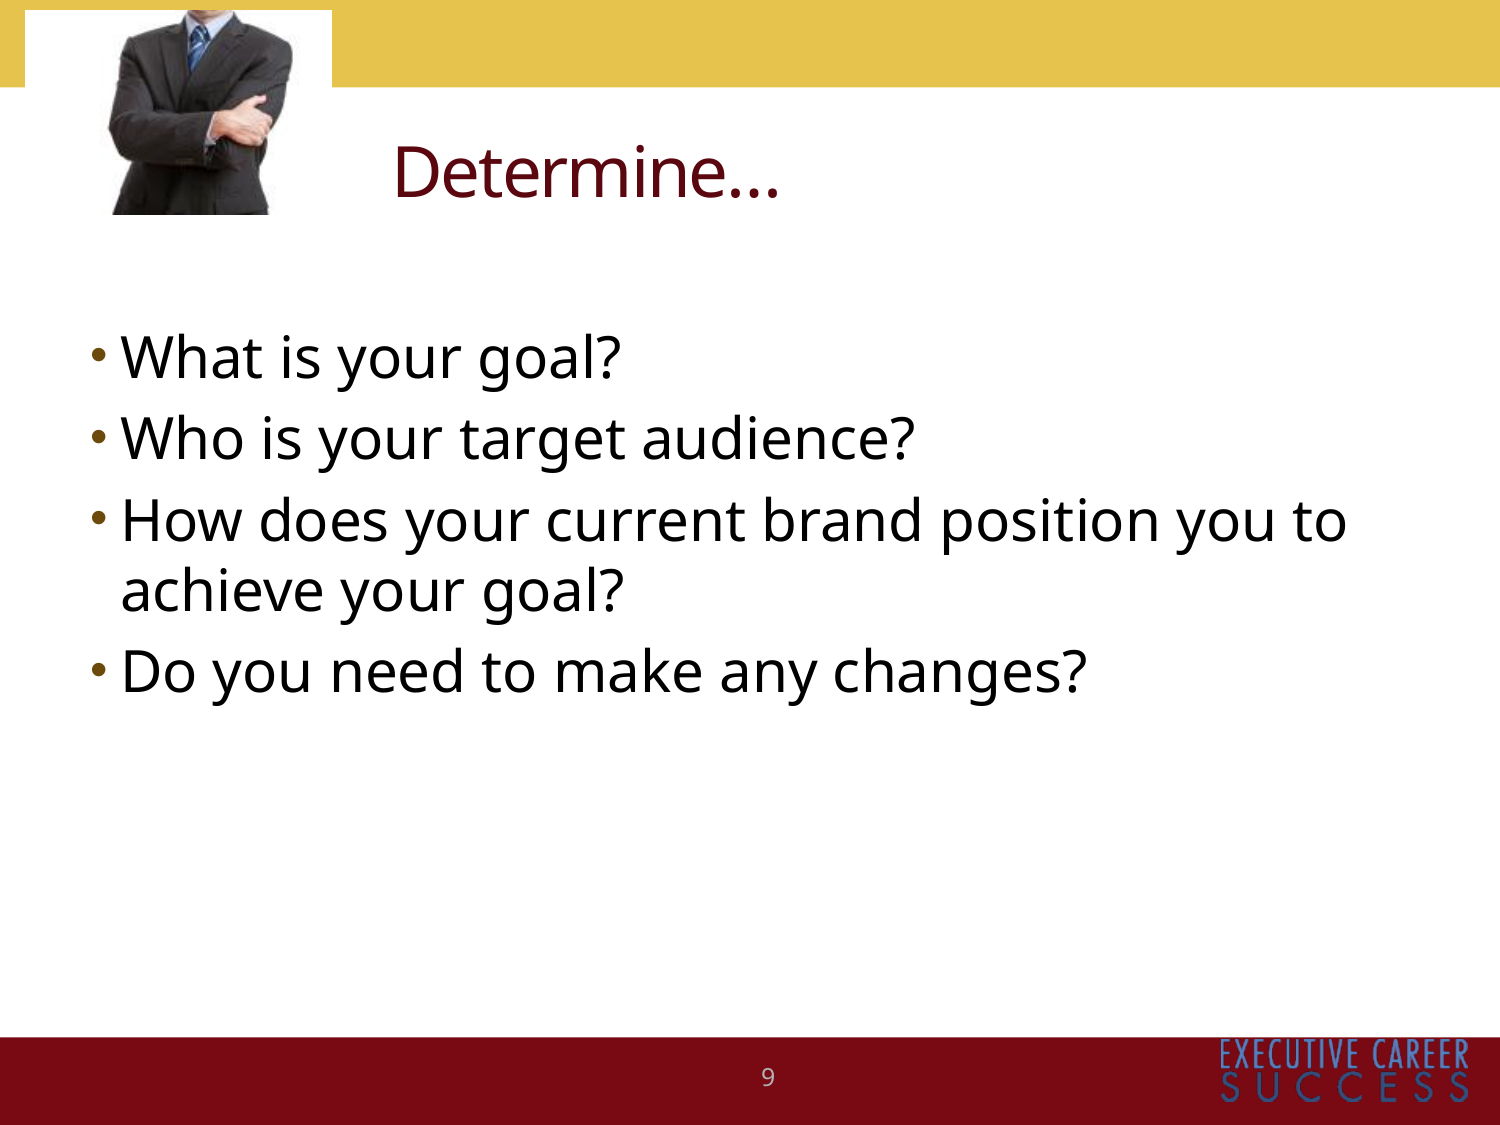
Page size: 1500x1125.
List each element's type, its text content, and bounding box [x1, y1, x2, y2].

list What is your goal? Who is your target audience? How does your current brand position you to achieve your goal? Do you need to make any changes? [75, 312, 1425, 1063]
picture [1221, 1039, 1468, 1102]
slide_number 9 [593, 1048, 944, 1109]
title Determine… [375, 87, 1475, 250]
picture [25, 10, 332, 215]
